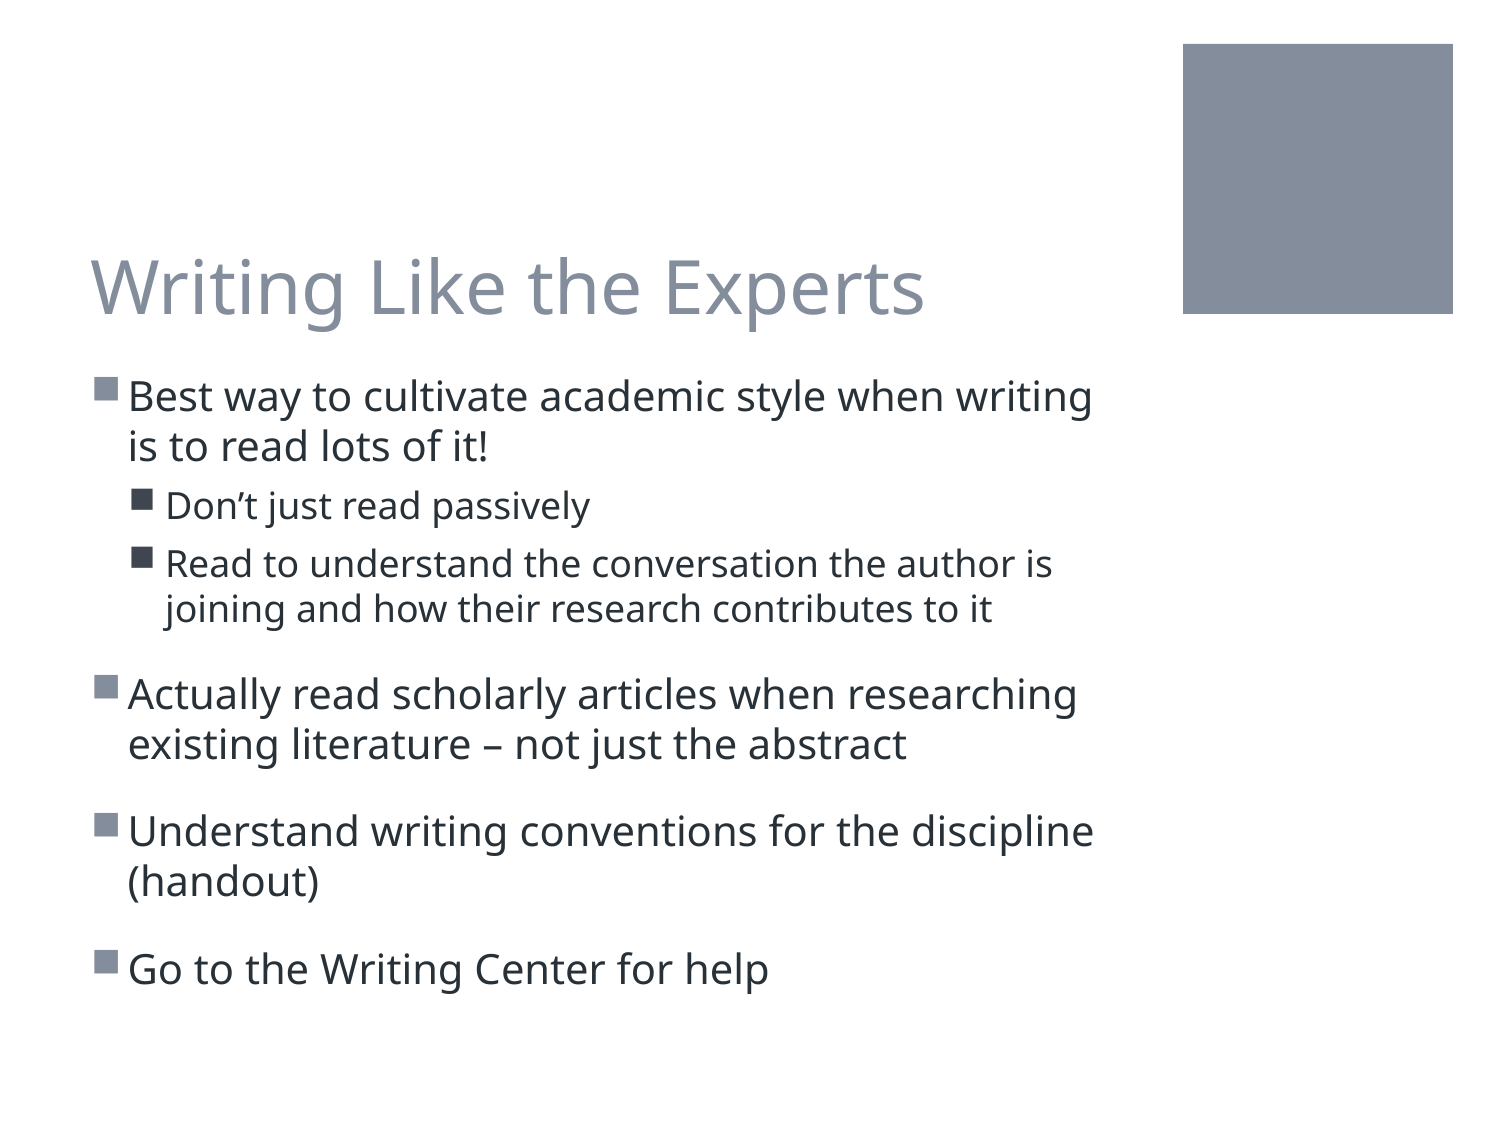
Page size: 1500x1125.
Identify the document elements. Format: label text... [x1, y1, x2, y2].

list Best way to cultivate academic style when writing is to read lots of it! Don’t just read passively Read to understand the conversation the author is joining and how their research contributes to it Actually read scholarly articles when researching existing literature – not just the abstract Understand writing conventions for the discipline (handout) Go to the Writing Center for help [75, 362, 1143, 1005]
title Writing Like the Experts [75, 149, 1143, 338]
